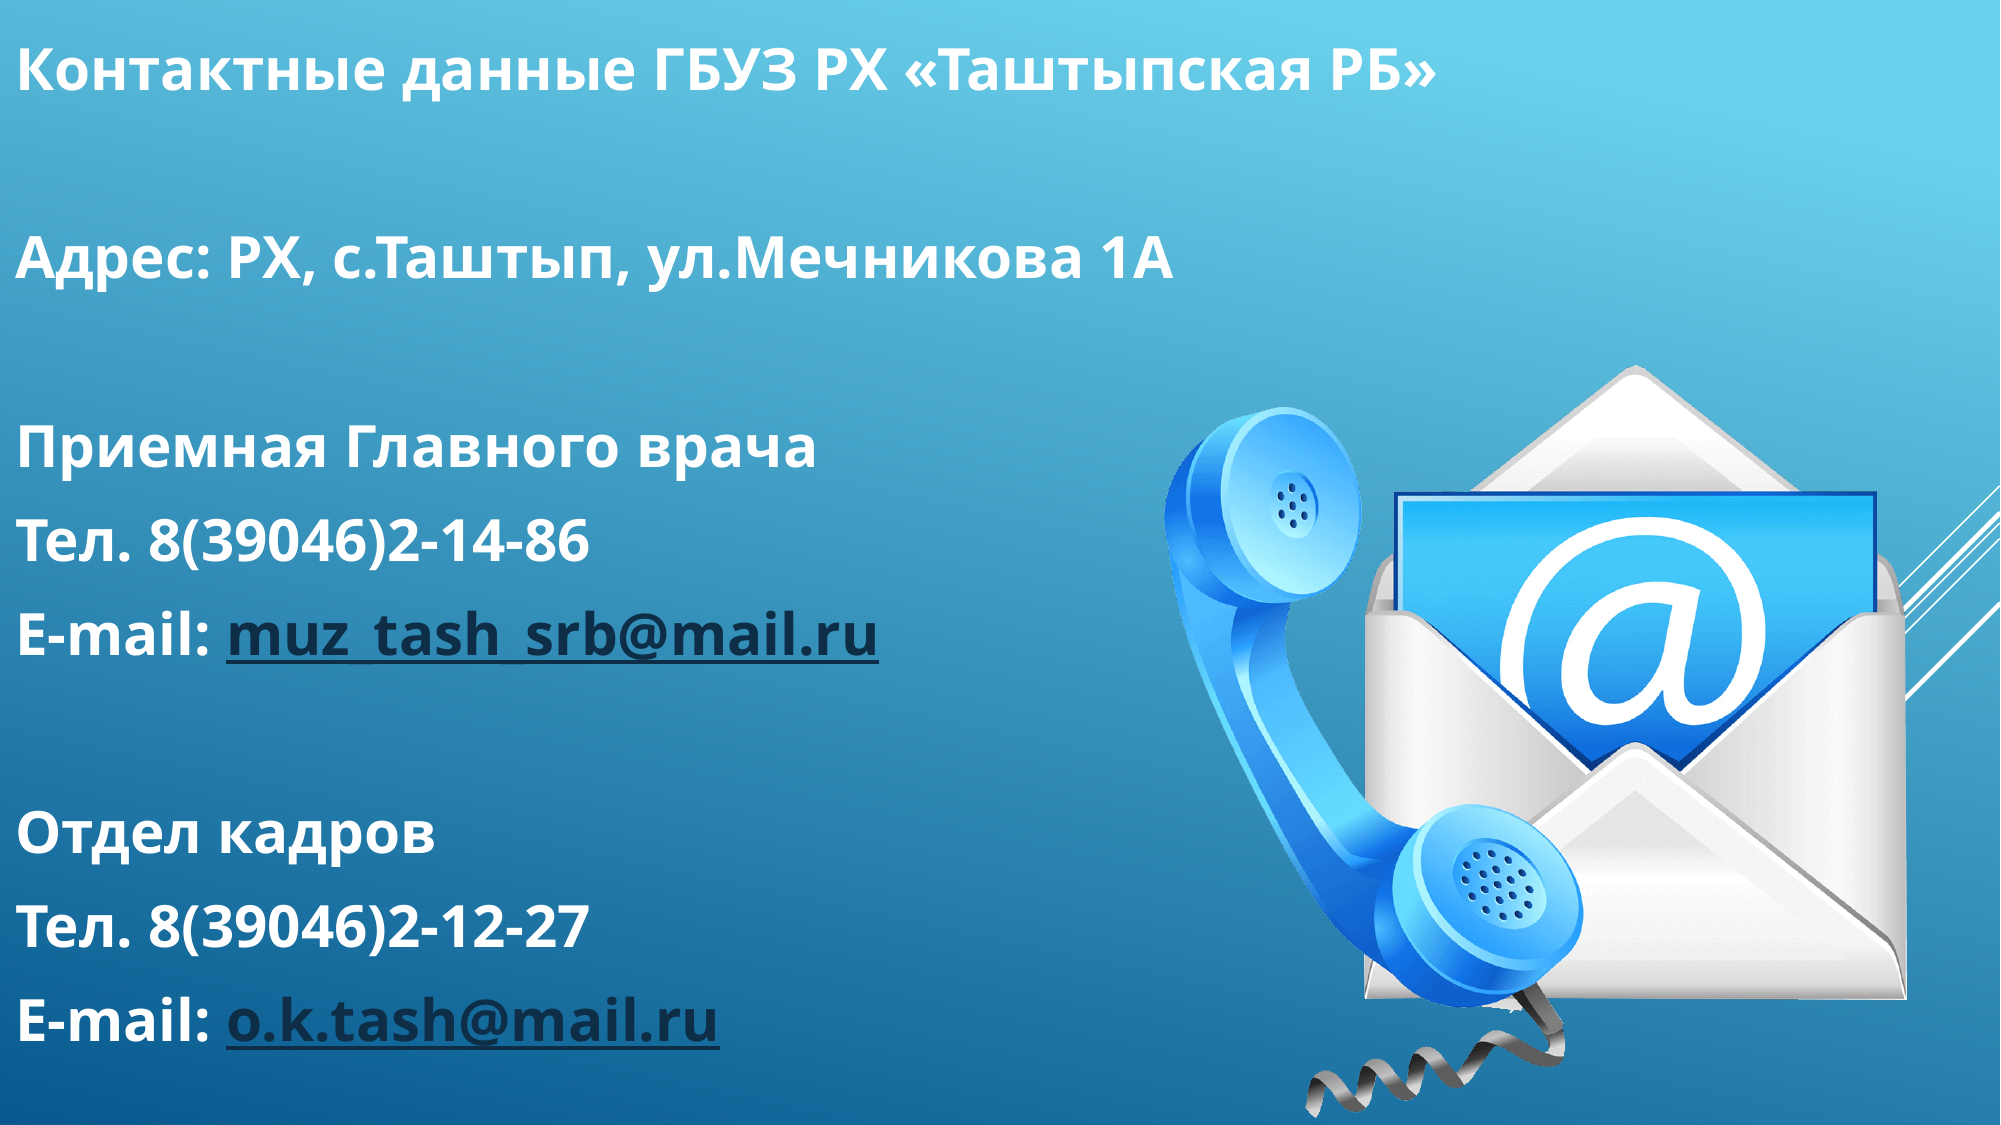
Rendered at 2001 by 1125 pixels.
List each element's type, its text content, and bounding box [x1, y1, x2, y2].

picture [1135, 364, 2000, 1125]
list Контактные данные ГБУЗ РХ «Таштыпская РБ» Адрес: РХ, с.Таштып, ул.Мечникова 1А Приемная Главного врача Тел. 8(39046)2-14-86 E-mail: muz_tash_srb@mail.ru Отдел кадров Тел. 8(39046)2-12-27 E-mail: o.k.tash@mail.ru [0, 418, 1135, 676]
